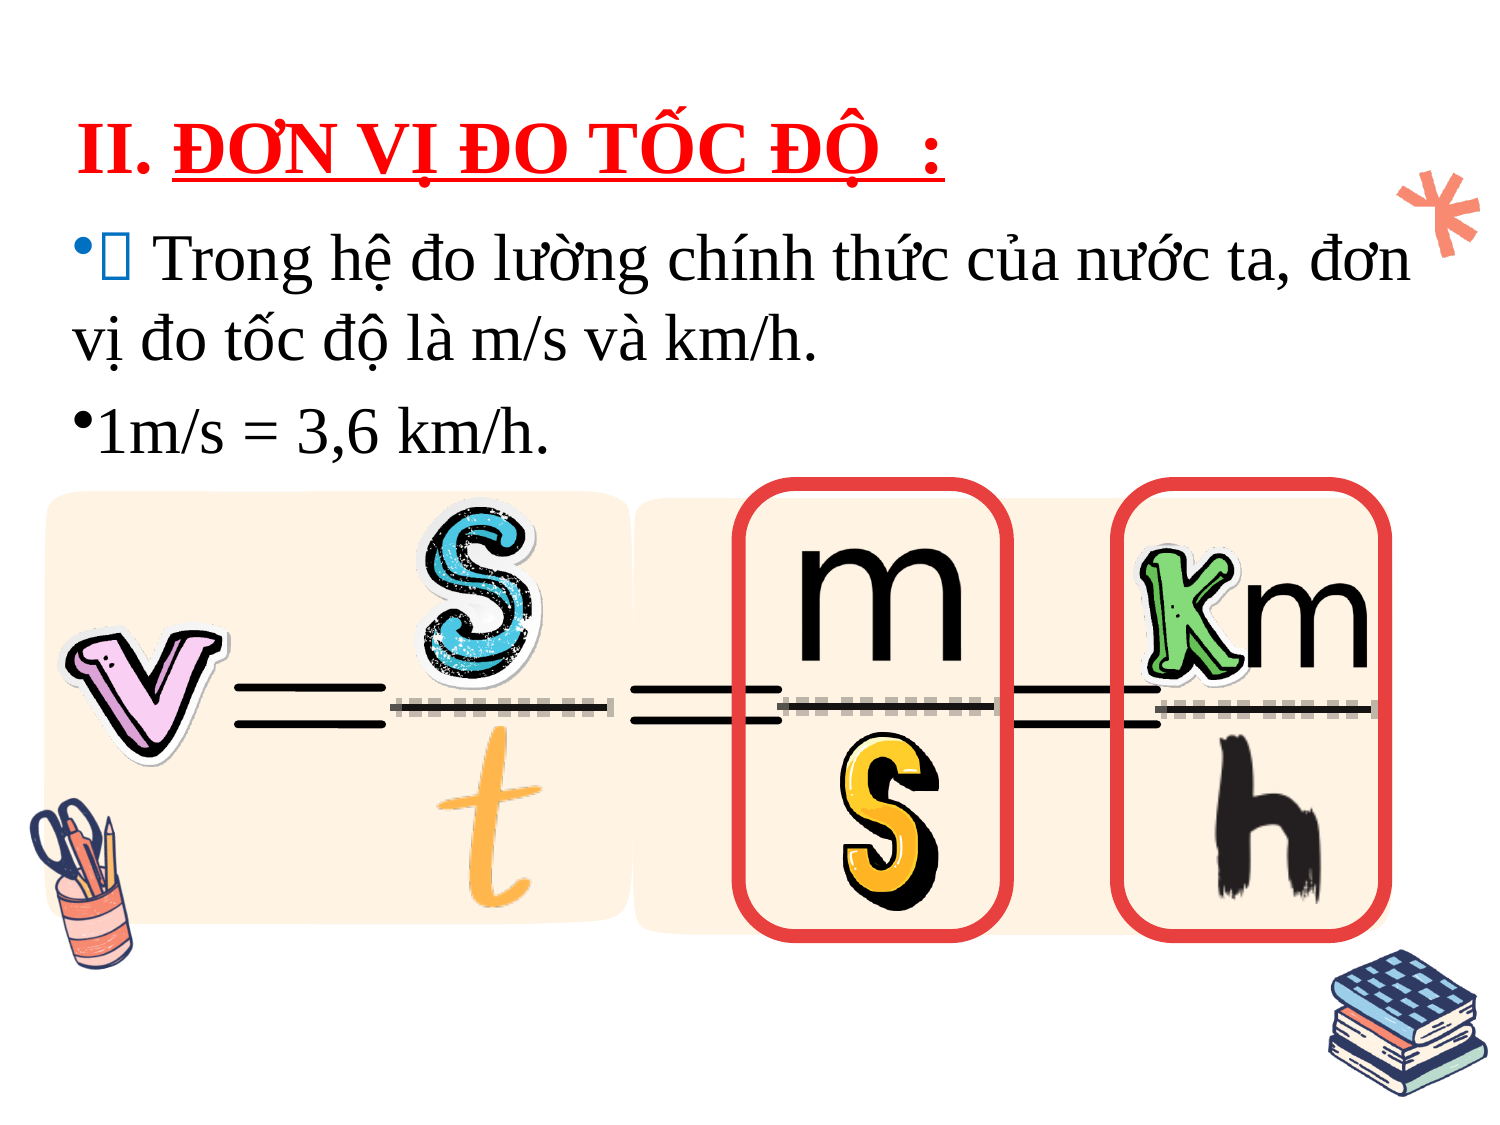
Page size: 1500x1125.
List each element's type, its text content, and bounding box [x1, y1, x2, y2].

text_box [43, 490, 634, 925]
picture [57, 622, 231, 768]
picture [25, 796, 143, 977]
picture [414, 497, 582, 911]
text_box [632, 497, 727, 936]
picture [1392, 170, 1481, 259]
text_box II. ĐƠN VỊ ĐO TỐC ĐỘ : [61, 91, 961, 197]
picture [1328, 949, 1488, 1097]
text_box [1110, 477, 1392, 943]
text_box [1018, 497, 1105, 936]
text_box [732, 477, 1014, 943]
text_box  Trong hệ đo lường chính thức của nước ta, đơn vị đo tốc độ là m/s và km/h. 1m/s = 3,6 km/h. [57, 206, 1435, 475]
